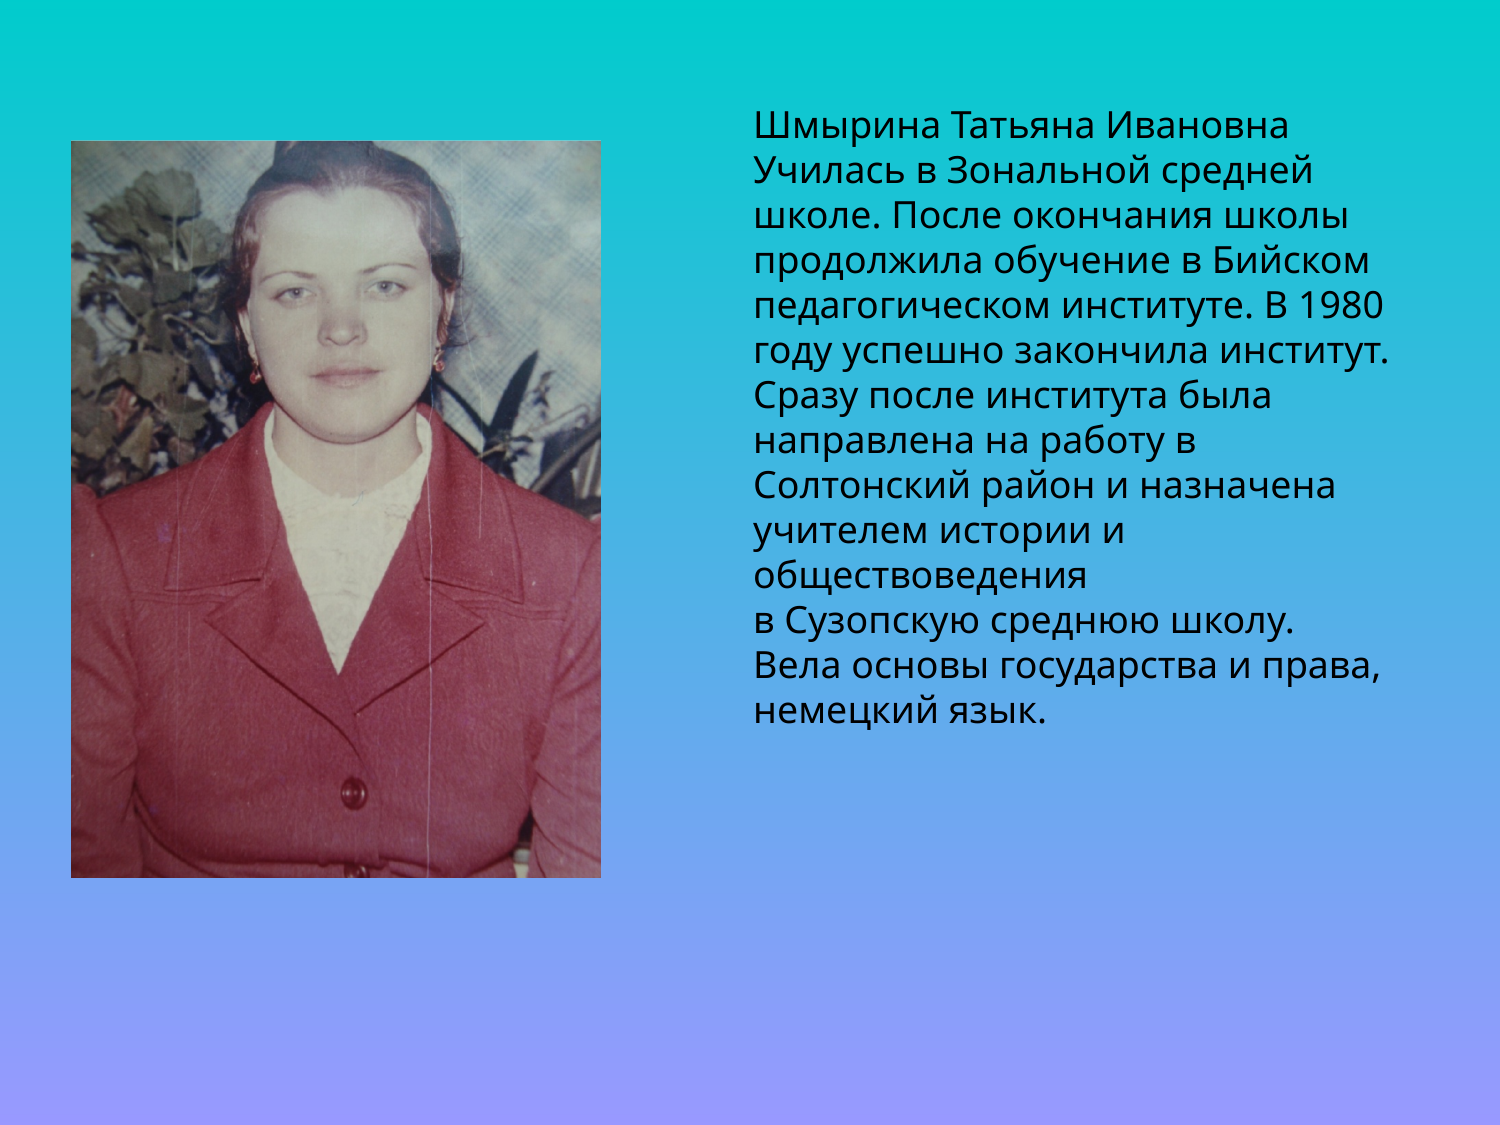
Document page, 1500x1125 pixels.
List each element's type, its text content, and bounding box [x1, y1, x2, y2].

picture [71, 141, 601, 242]
picture [71, 784, 601, 878]
picture [0, 243, 705, 775]
text_box Шмырина Татьяна Ивановна Училась в Зональной средней школе. После окончания школы продолжила обучение в Бийском педагогическом институте. В 1980 году успешно закончила институт. Сразу после института была направлена на работу в Солтонский район и назначена учителем истории и обществоведения в Сузопскую среднюю школу. Вела основы государства и права, немецкий язык. [738, 93, 1407, 829]
